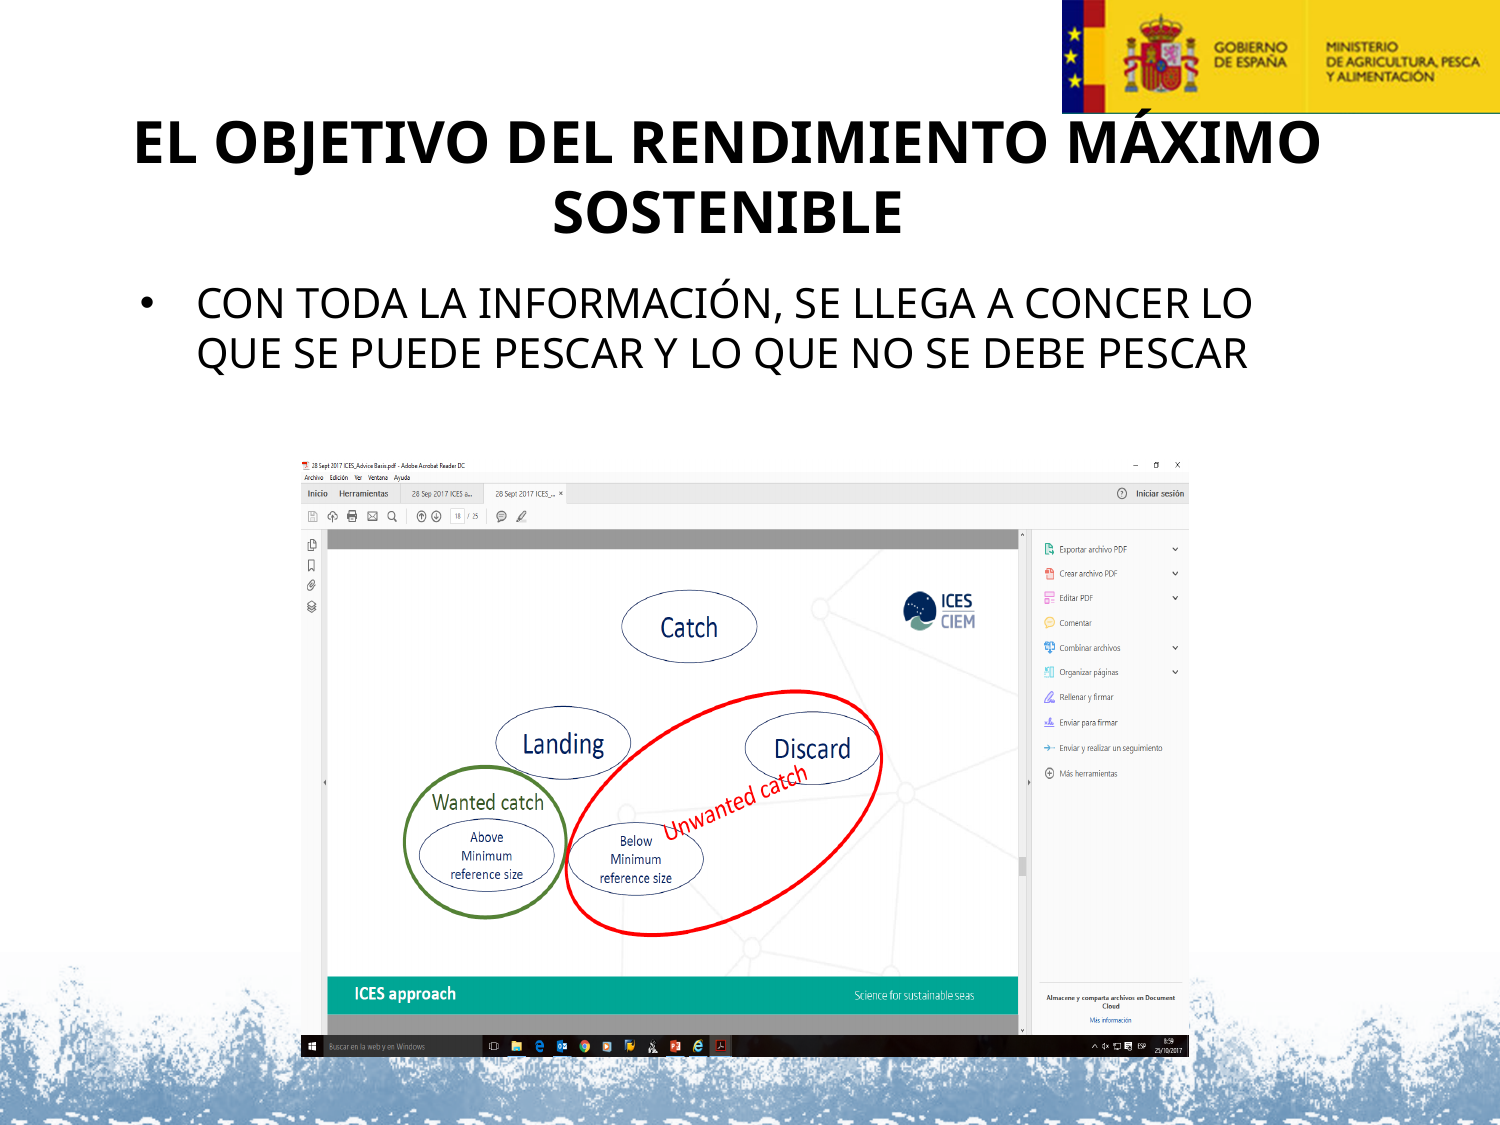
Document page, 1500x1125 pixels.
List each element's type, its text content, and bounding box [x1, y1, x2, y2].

picture [300, 458, 1189, 1057]
title EL OBJETIVO DEL RENDIMIENTO MÁXIMO SOSTENIBLE [53, 81, 1404, 270]
picture [1062, 0, 1500, 114]
list CON TODA LA INFORMACIÓN, SE LLEGA A CONCER LO QUE SE PUEDE PESCAR Y LO QUE NO SE DEBE PESCAR [124, 269, 1332, 488]
